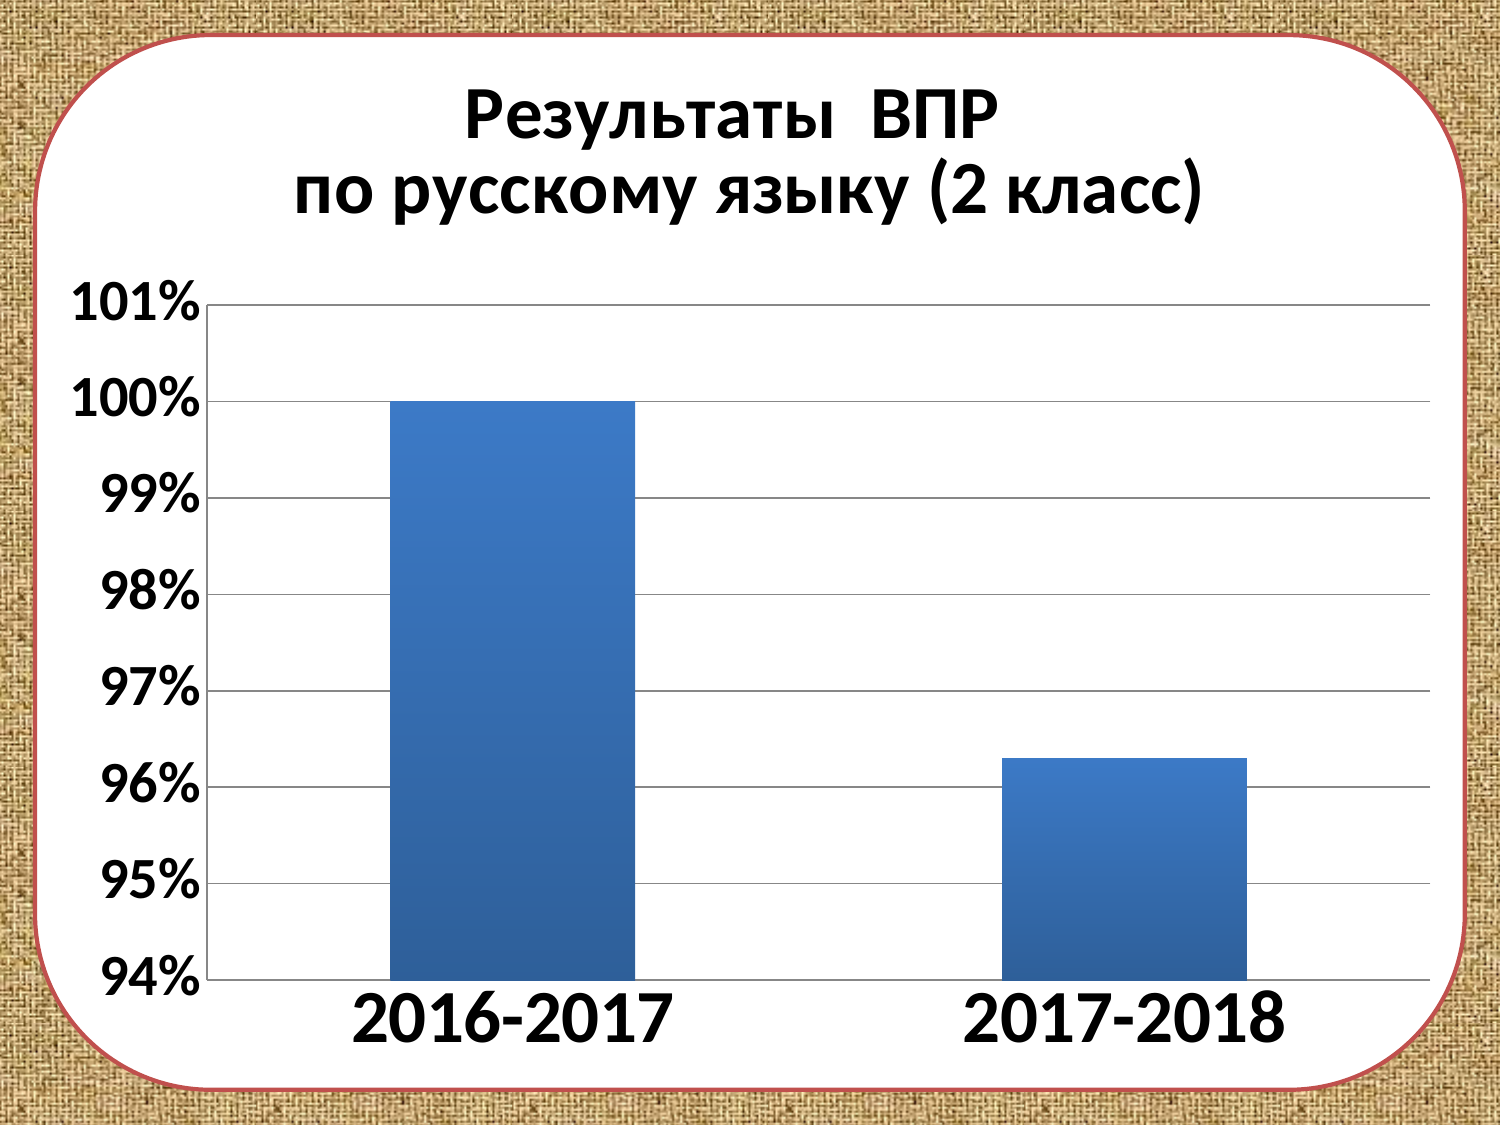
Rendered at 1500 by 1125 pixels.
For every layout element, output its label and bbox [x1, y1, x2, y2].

picture [0, 0, 1500, 1125]
chart [41, 30, 1459, 1083]
